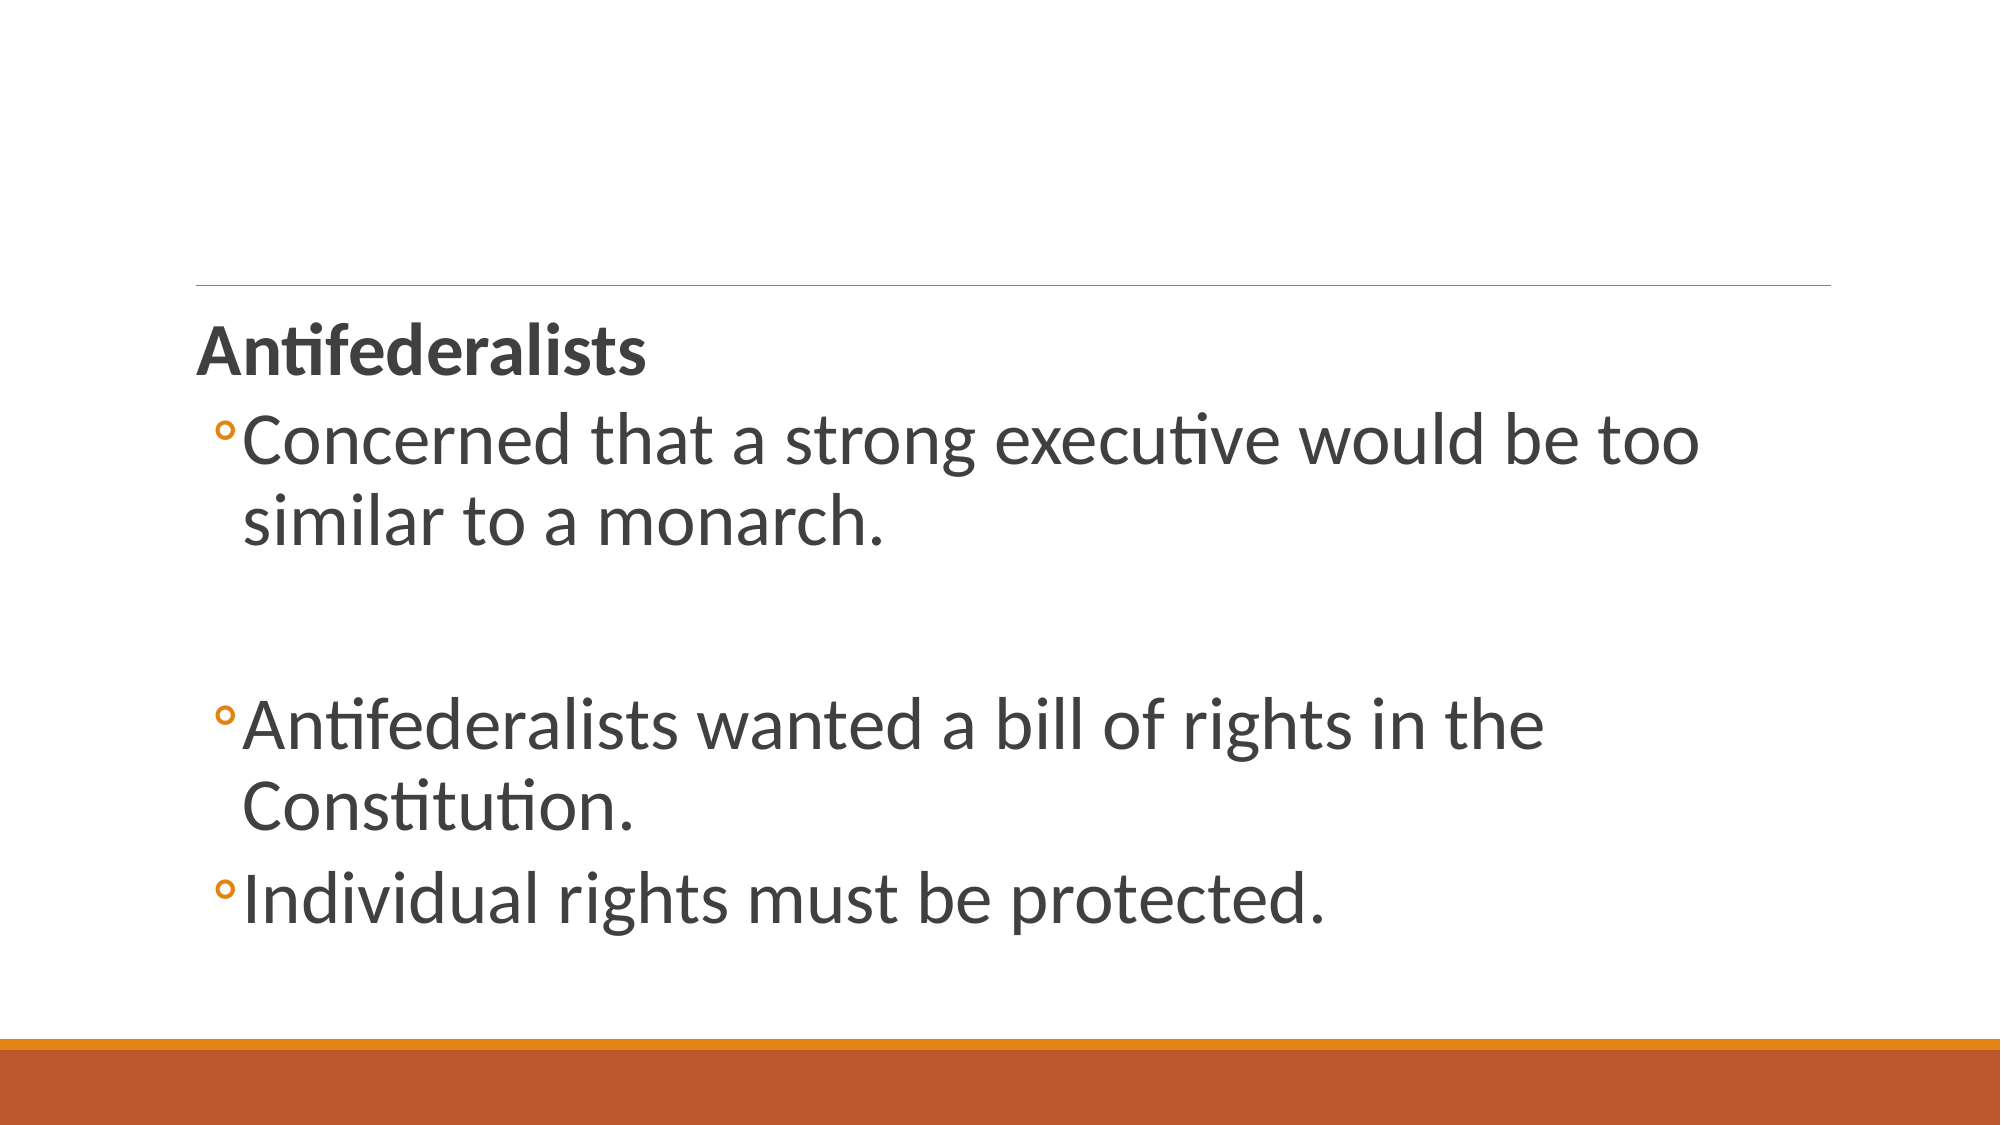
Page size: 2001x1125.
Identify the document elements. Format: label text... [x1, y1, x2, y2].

list Antifederalists Concerned that a strong executive would be too similar to a monarch. Antifederalists wanted a bill of rights in the Constitution. Individual rights must be protected. [180, 302, 1830, 963]
